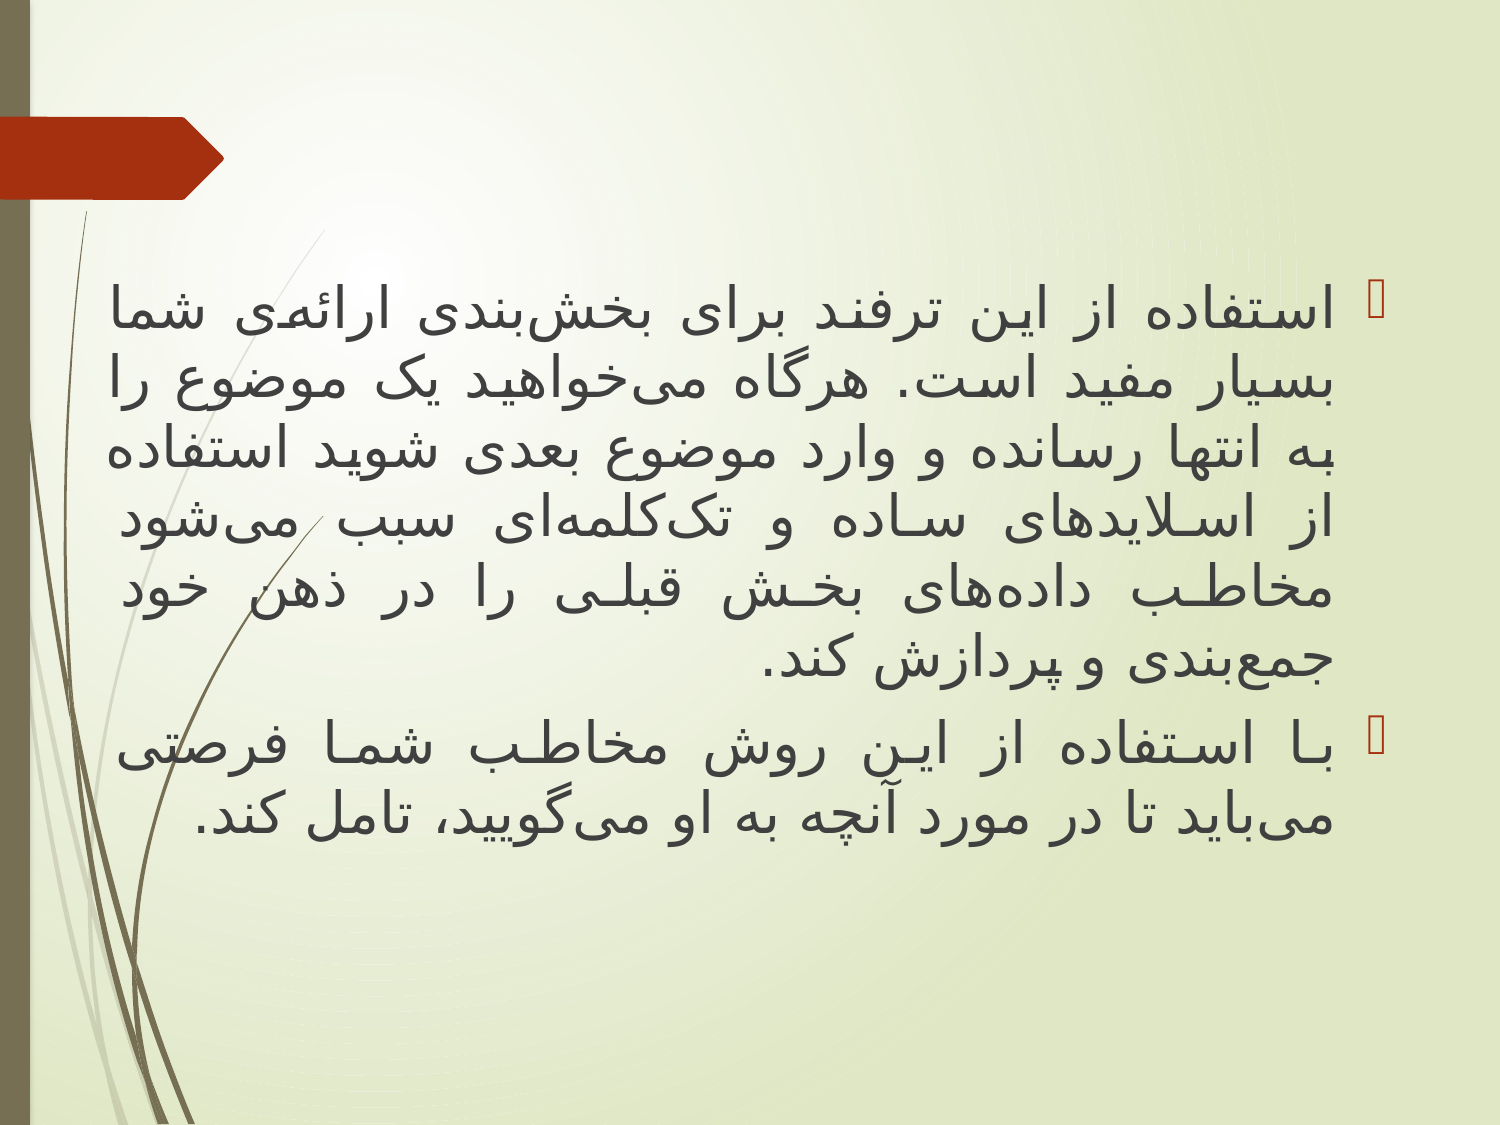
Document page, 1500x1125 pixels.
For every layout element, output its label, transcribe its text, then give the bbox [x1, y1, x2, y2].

list استفاده از این ترفند برای بخش‌بندی ارائه‌ی شما بسیار مفید است. هرگاه می‌خواهید یک موضوع را به انتها رسانده و وارد موضوع بعدی شوید استفاده از اسلایدهای ساده و تک‌کلمه‌ای سبب می‌شود مخاطب داده‌های بخش قبلی را در ذهن خود جمع‌بندی و پردازش کند. با استفاده از این روش مخاطب شما فرصتی می‌باید تا در مورد آنچه به او می‌گویید، تامل کند. [87, 262, 1400, 863]
